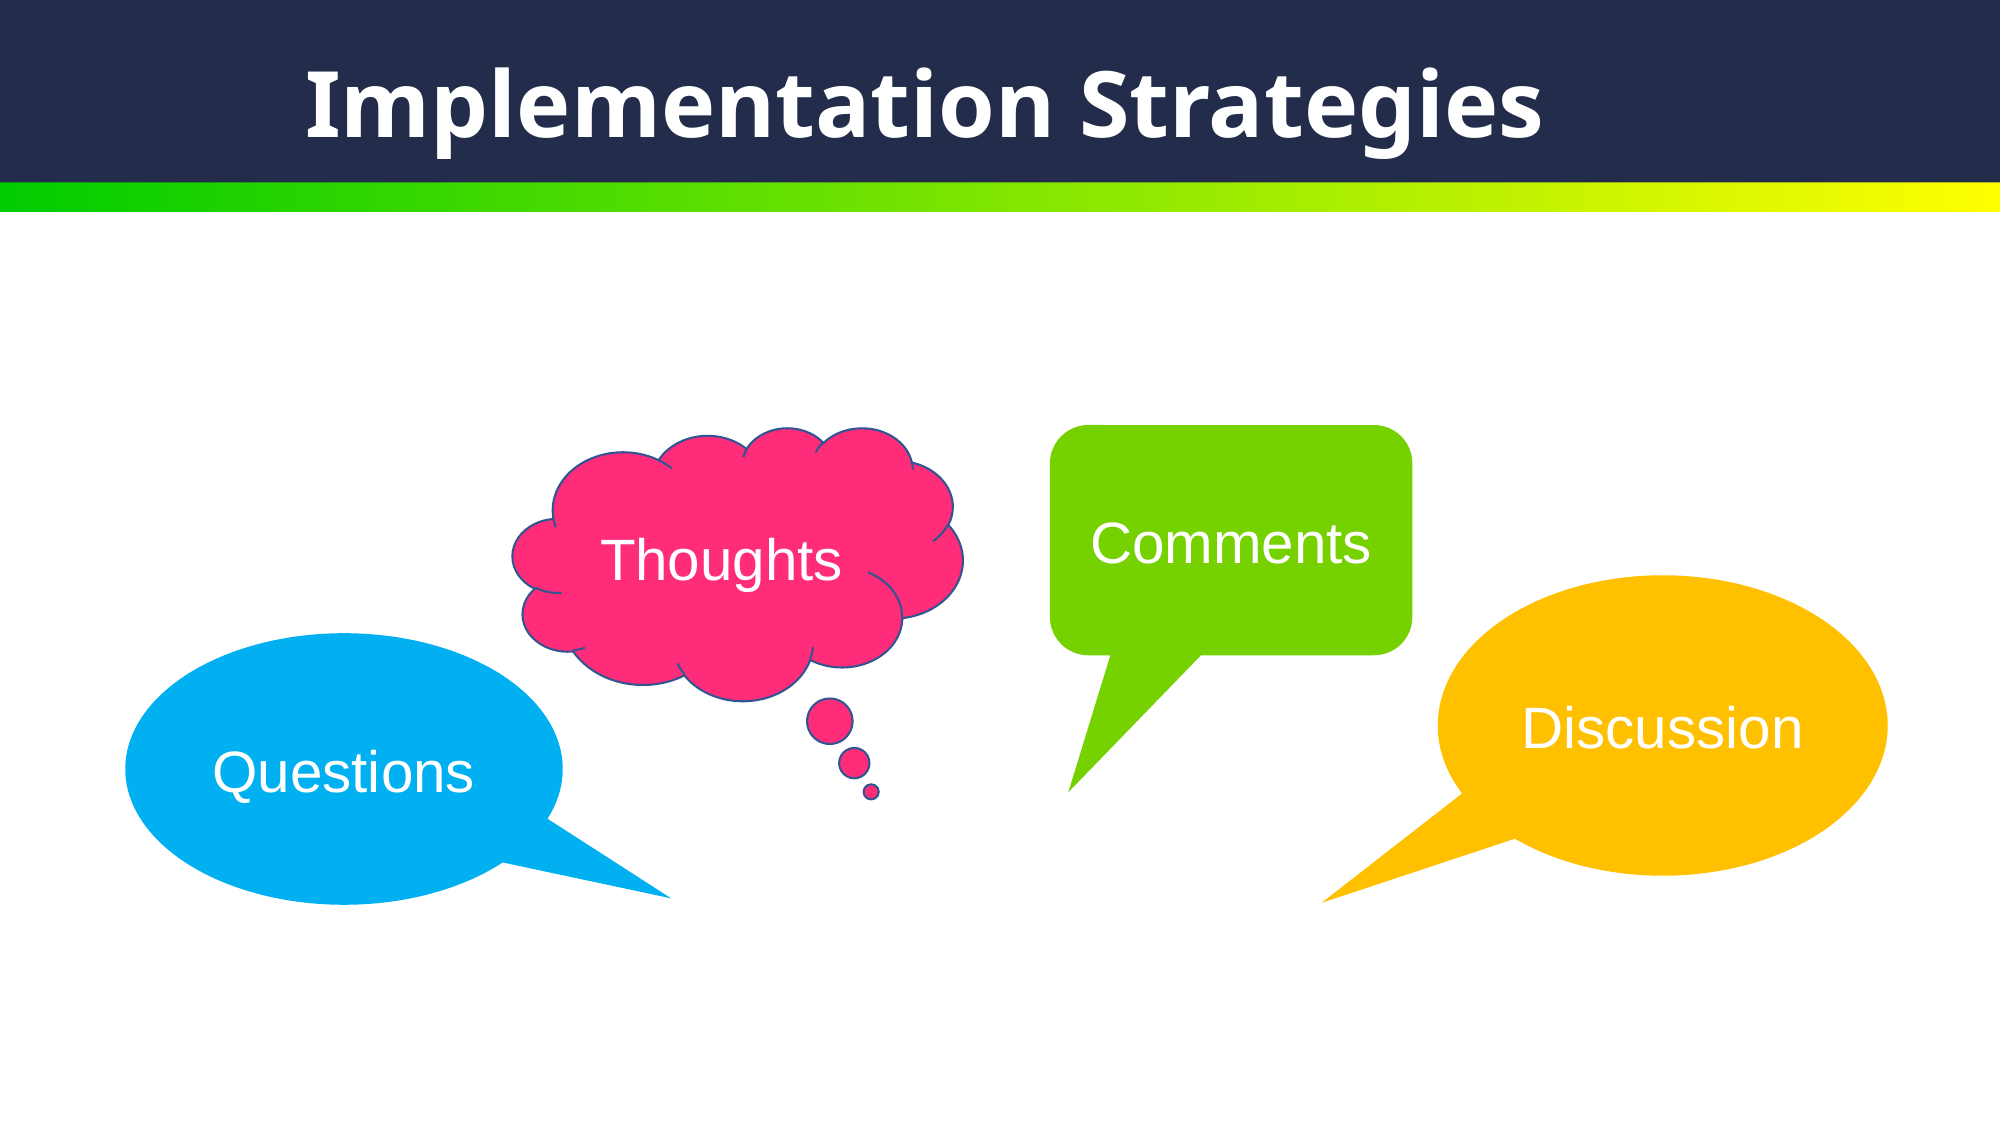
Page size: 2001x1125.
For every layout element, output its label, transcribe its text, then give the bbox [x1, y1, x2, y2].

text_box Thoughts [806, 697, 854, 746]
title Implementation Strategies [162, 24, 1688, 191]
text_box Discussion [1320, 574, 1889, 904]
text_box Thoughts [511, 427, 964, 703]
text_box Thoughts [862, 783, 880, 801]
text_box Thoughts [838, 746, 871, 780]
text_box Comments [1048, 423, 1414, 794]
text_box Questions [124, 632, 672, 906]
